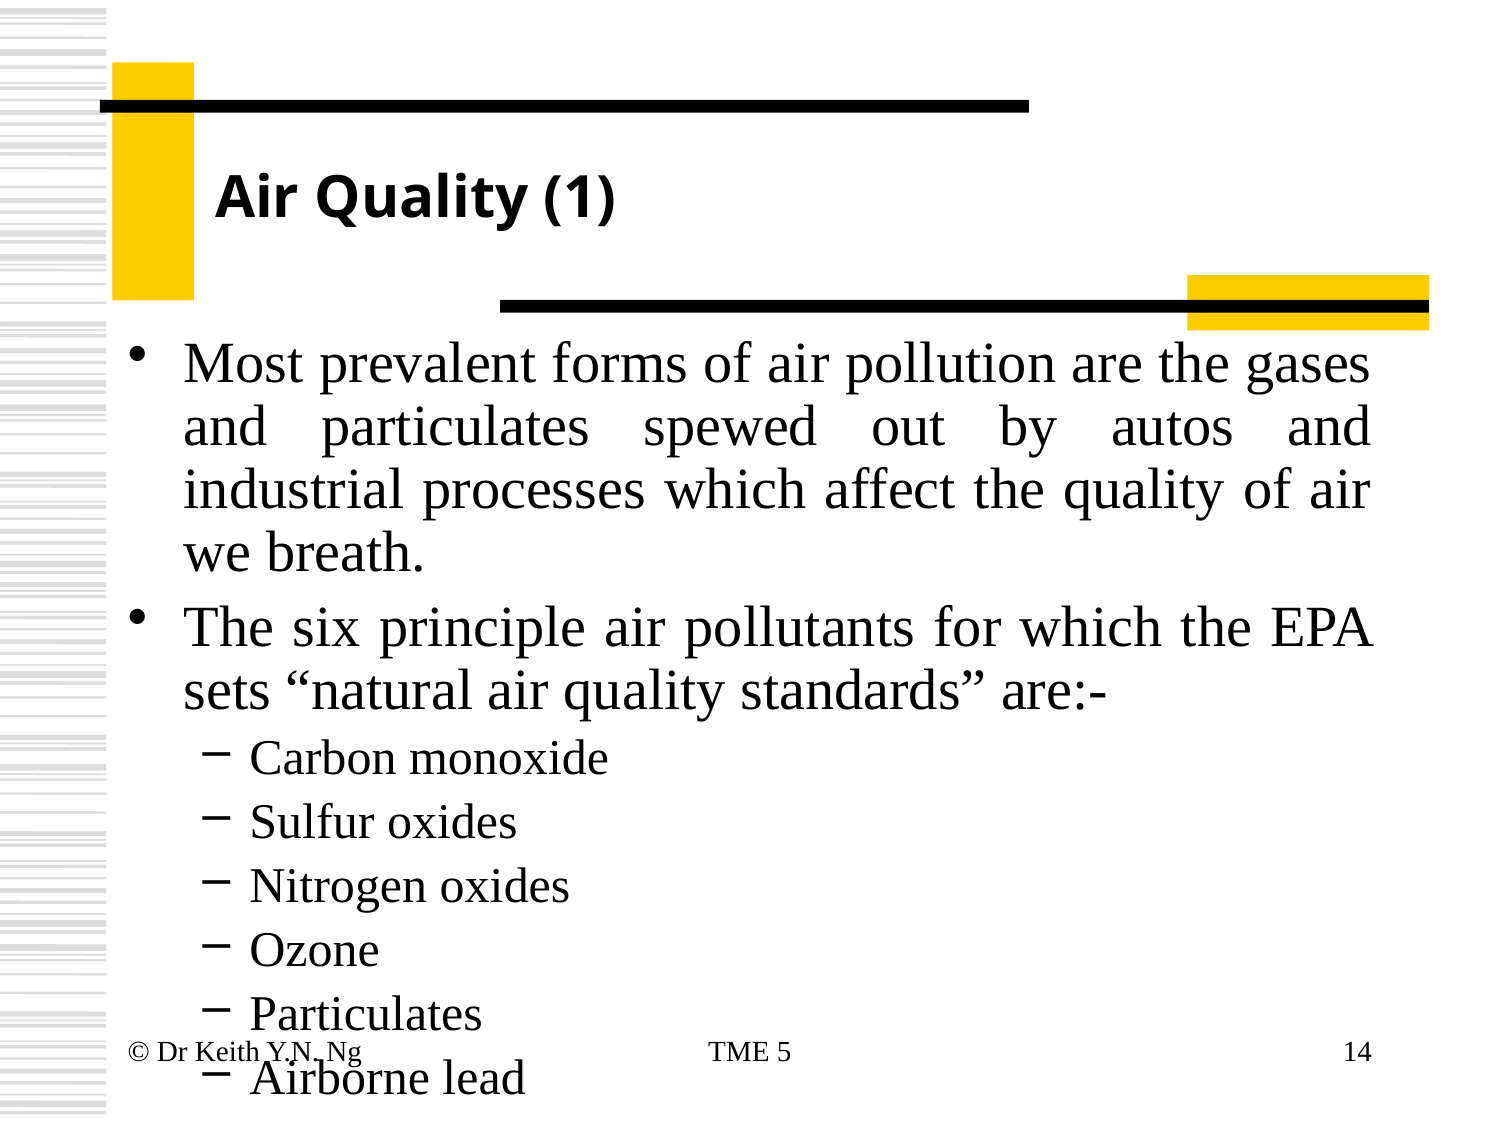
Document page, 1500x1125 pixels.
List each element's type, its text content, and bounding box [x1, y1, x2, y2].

footer TME 5 [512, 1024, 988, 1101]
title Air Quality (1) [200, 99, 1388, 288]
slide_number 14 [1074, 1024, 1388, 1101]
list Most prevalent forms of air pollution are the gases and particulates spewed out by autos and industrial processes which affect the quality of air we breath. The six principle air pollutants for which the EPA sets “natural air quality standards” are:- Carbon monoxide Sulfur oxides Nitrogen oxides Ozone Particulates Airborne lead [112, 324, 1388, 1000]
slide_number © Dr Keith Y.N. Ng [112, 1024, 426, 1101]
